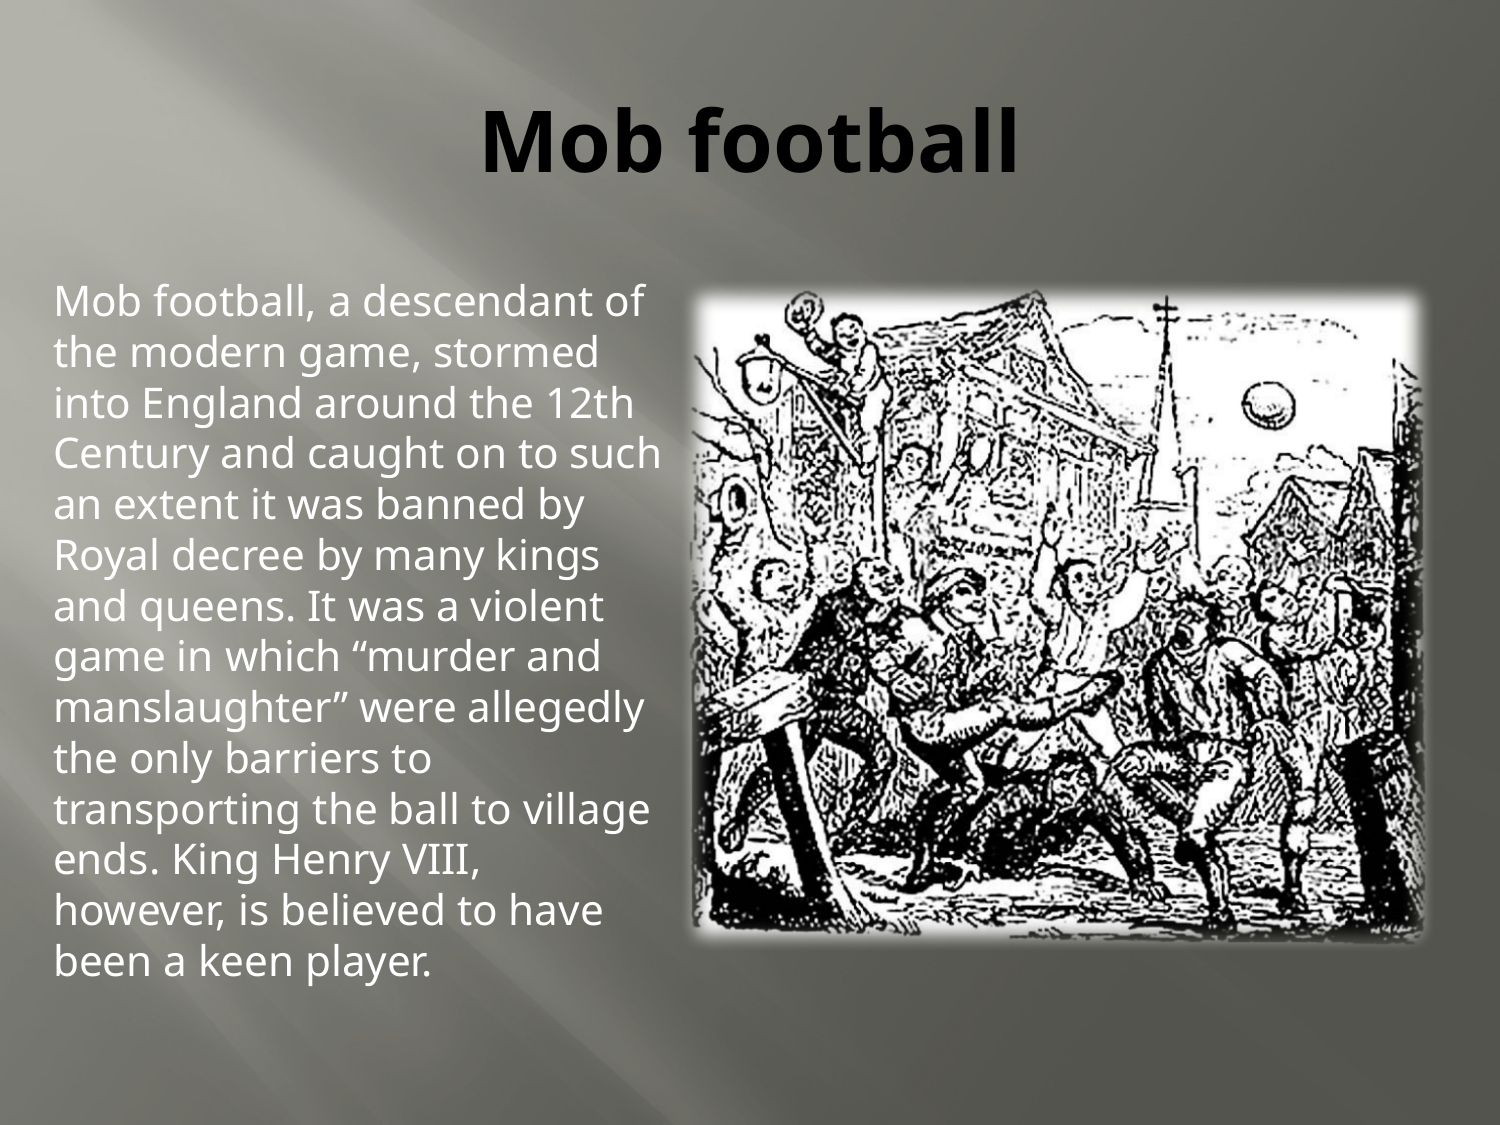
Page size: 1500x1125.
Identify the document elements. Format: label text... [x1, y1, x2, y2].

title Mob football [75, 45, 1425, 233]
picture [678, 278, 1436, 954]
list Mob football, a descendant of the modern game, stormed into England around the 12th Century and caught on to such an extent it was banned by Royal decree by many kings and queens. It was a violent game in which “murder and manslaughter” were allegedly the only barriers to transporting the ball to village ends. King Henry VIII, however, is believed to have been a keen player. [17, 267, 681, 1010]
